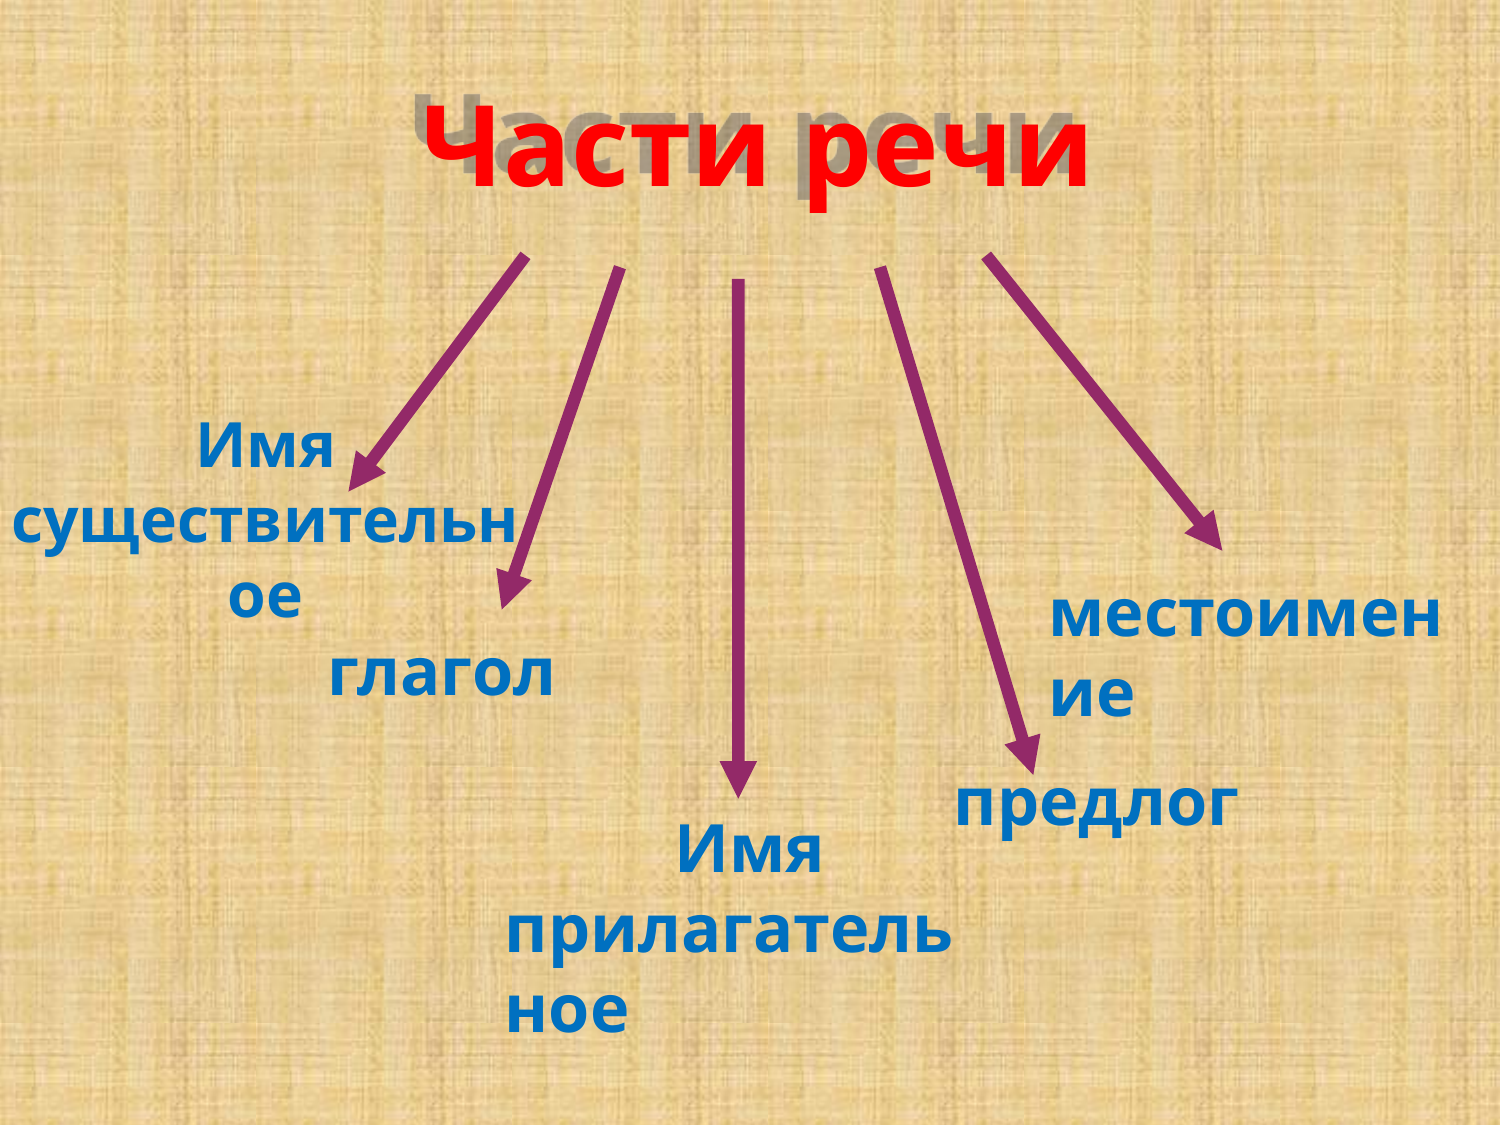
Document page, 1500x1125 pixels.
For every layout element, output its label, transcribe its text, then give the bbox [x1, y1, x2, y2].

picture [0, 0, 1500, 1125]
text_box [986, 255, 1223, 551]
text_box [732, 278, 745, 798]
text_box местоимение [1033, 562, 1459, 738]
text_box [348, 255, 526, 492]
title Части речи [242, 90, 1274, 193]
text_box Имя существительное [0, 397, 550, 637]
text_box глагол [312, 621, 597, 717]
text_box Имя прилагательное [490, 798, 1010, 1054]
text_box предлог [939, 751, 1400, 847]
